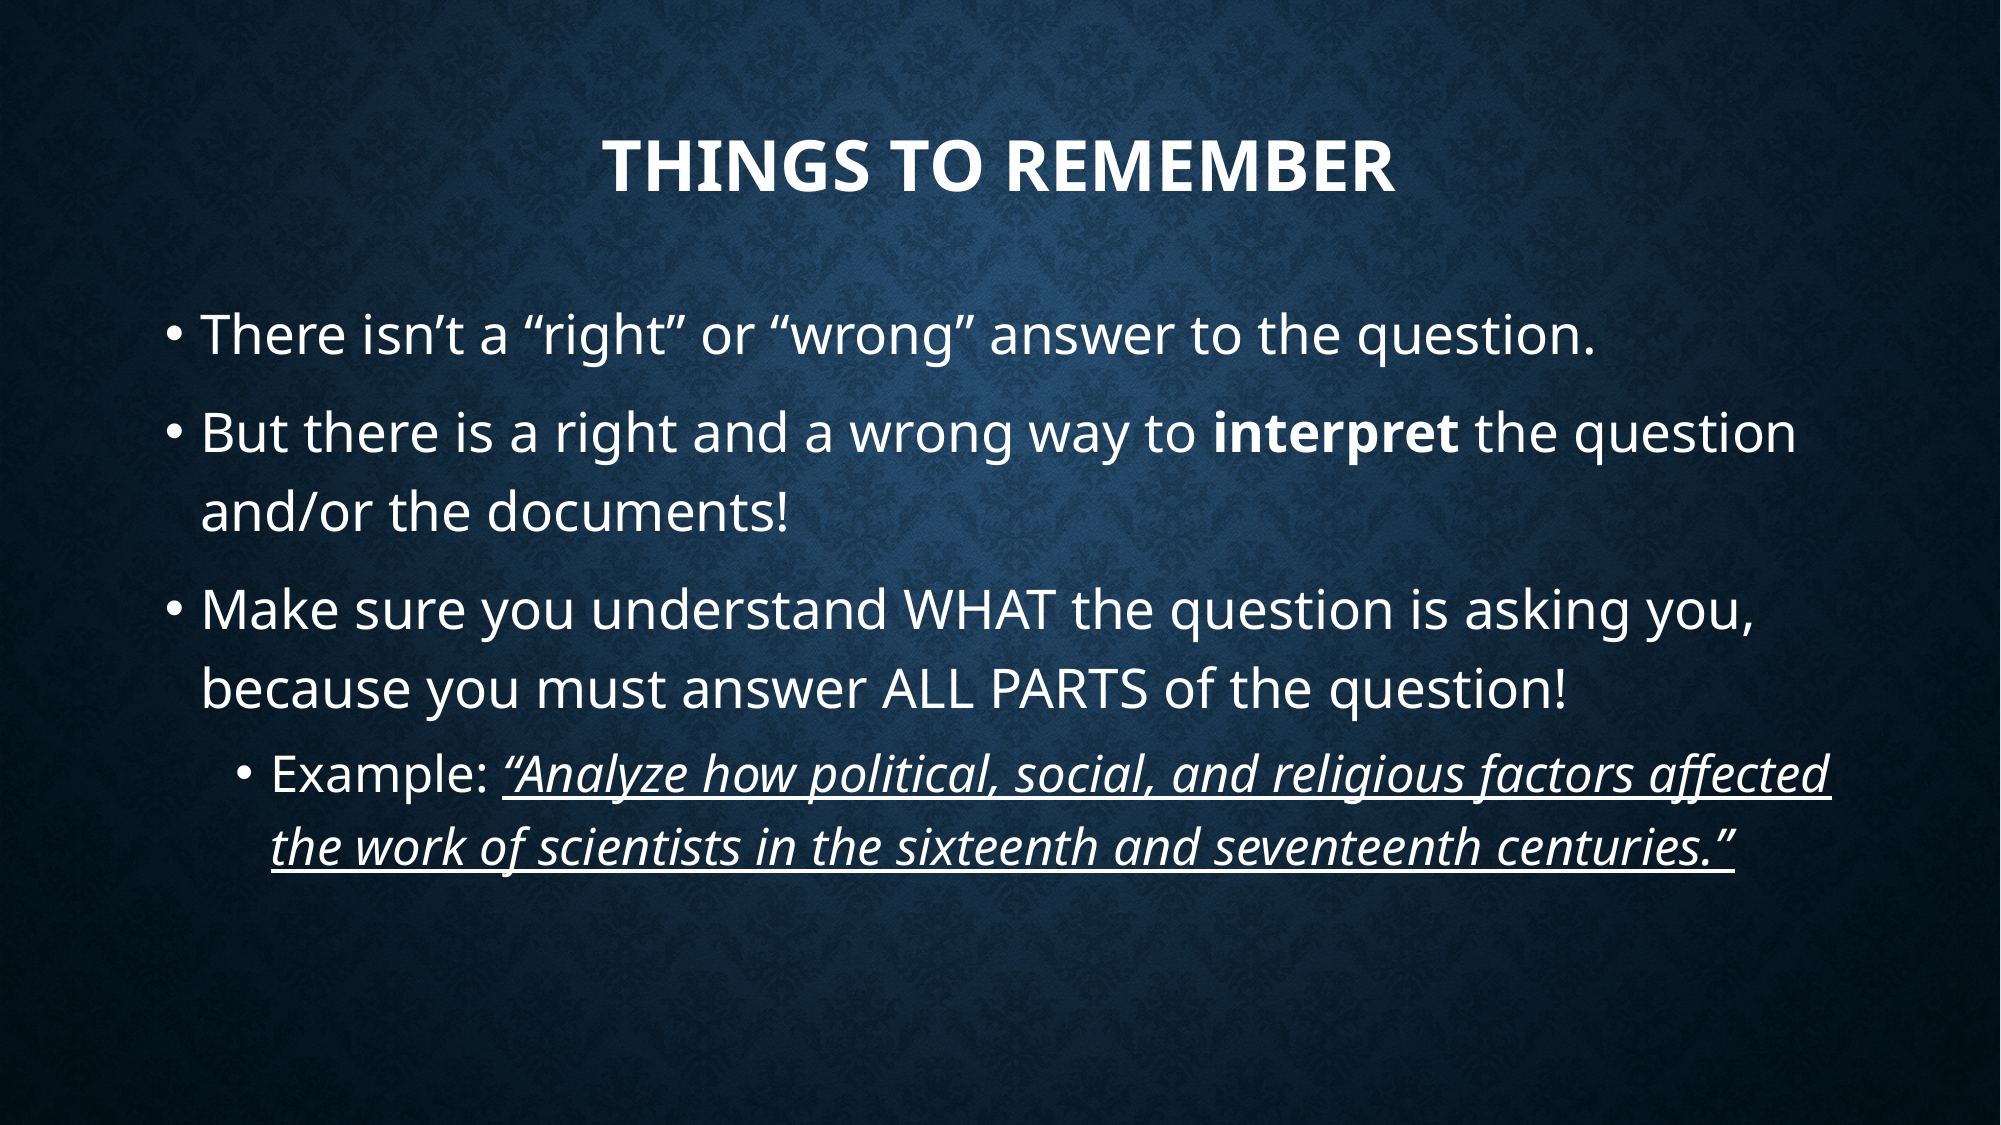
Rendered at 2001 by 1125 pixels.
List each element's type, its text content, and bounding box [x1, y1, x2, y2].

list There isn’t a “right” or “wrong” answer to the question. But there is a right and a wrong way to interpret the question and/or the documents! Make sure you understand WHAT the question is asking you, because you must answer ALL PARTS of the question! Example: “Analyze how political, social, and religious factors affected the work of scientists in the sixteenth and seventeenth centuries.” [149, 278, 1849, 950]
title Things to remember [149, 99, 1849, 237]
